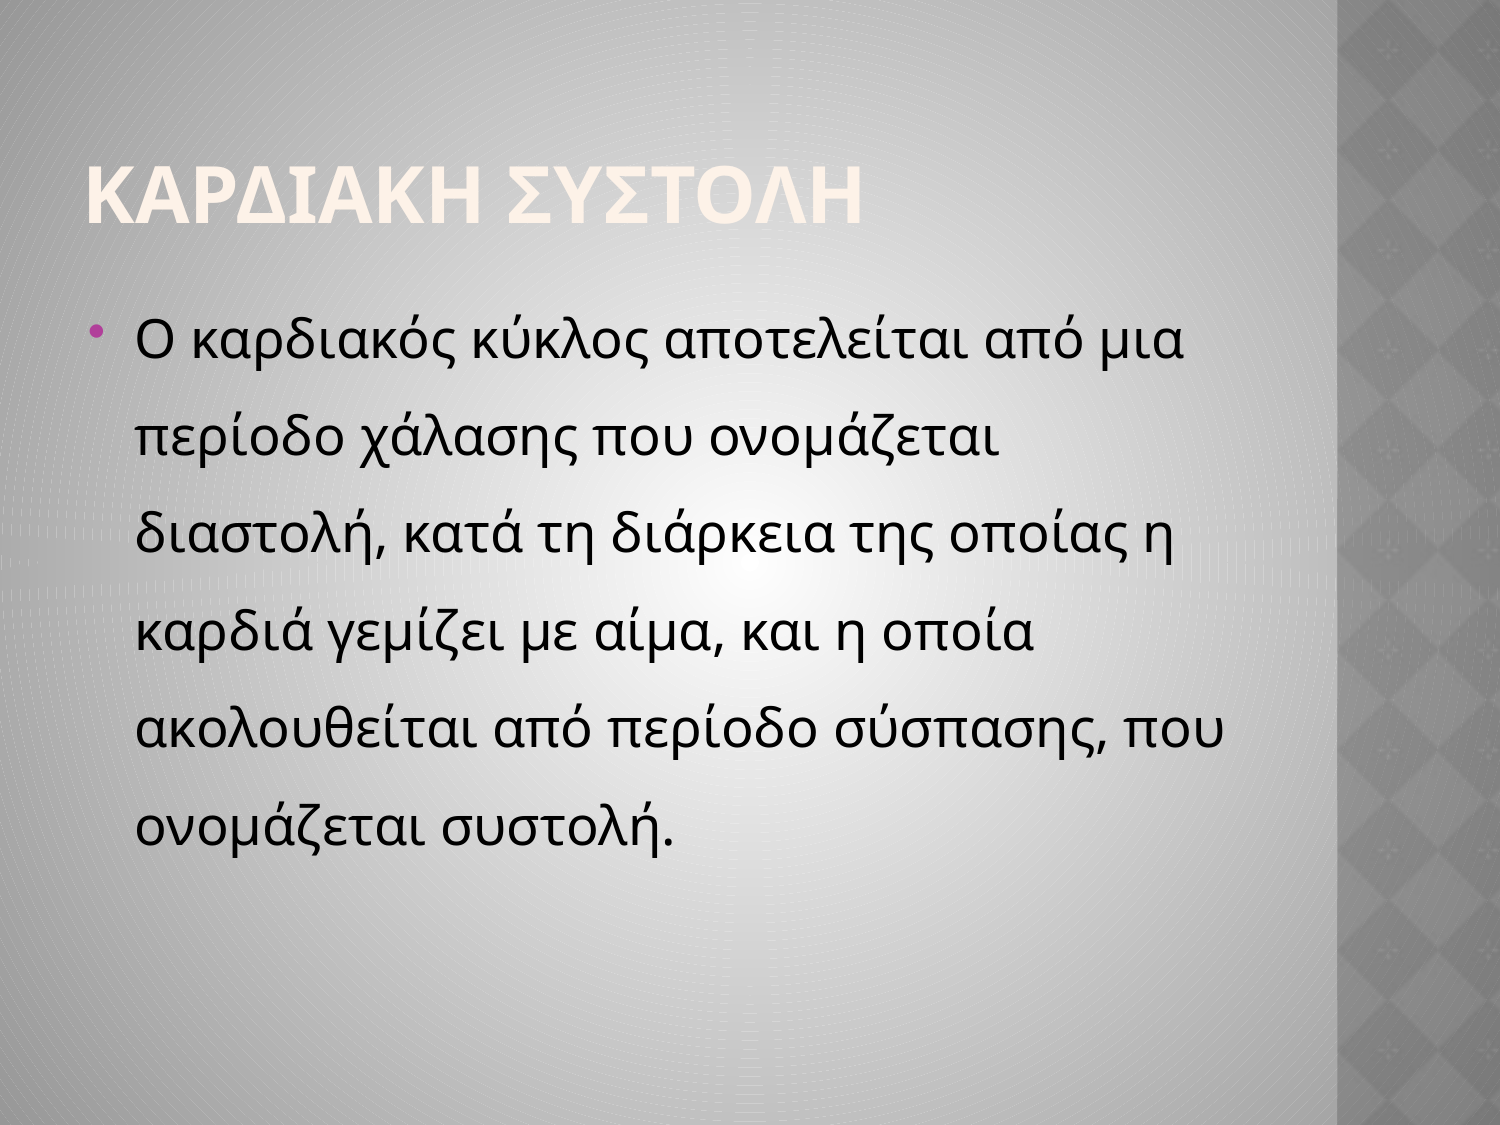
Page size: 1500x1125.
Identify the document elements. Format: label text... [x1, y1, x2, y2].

text_box Ο καρδιακός κύκλος αποτελείται από μια περίοδο χάλασης που ονομάζεται διαστολή, κατά τη διάρκεια της οποίας η καρδιά γεμίζει με αίμα, και η οποία ακολουθείται από περίοδο σύσπασης, που ονομάζεται συστολή. [75, 264, 1263, 1059]
text_box ΚΑΡΔΙΑΚΗ ΣΥΣΤΟΛΗ [75, 52, 1263, 240]
